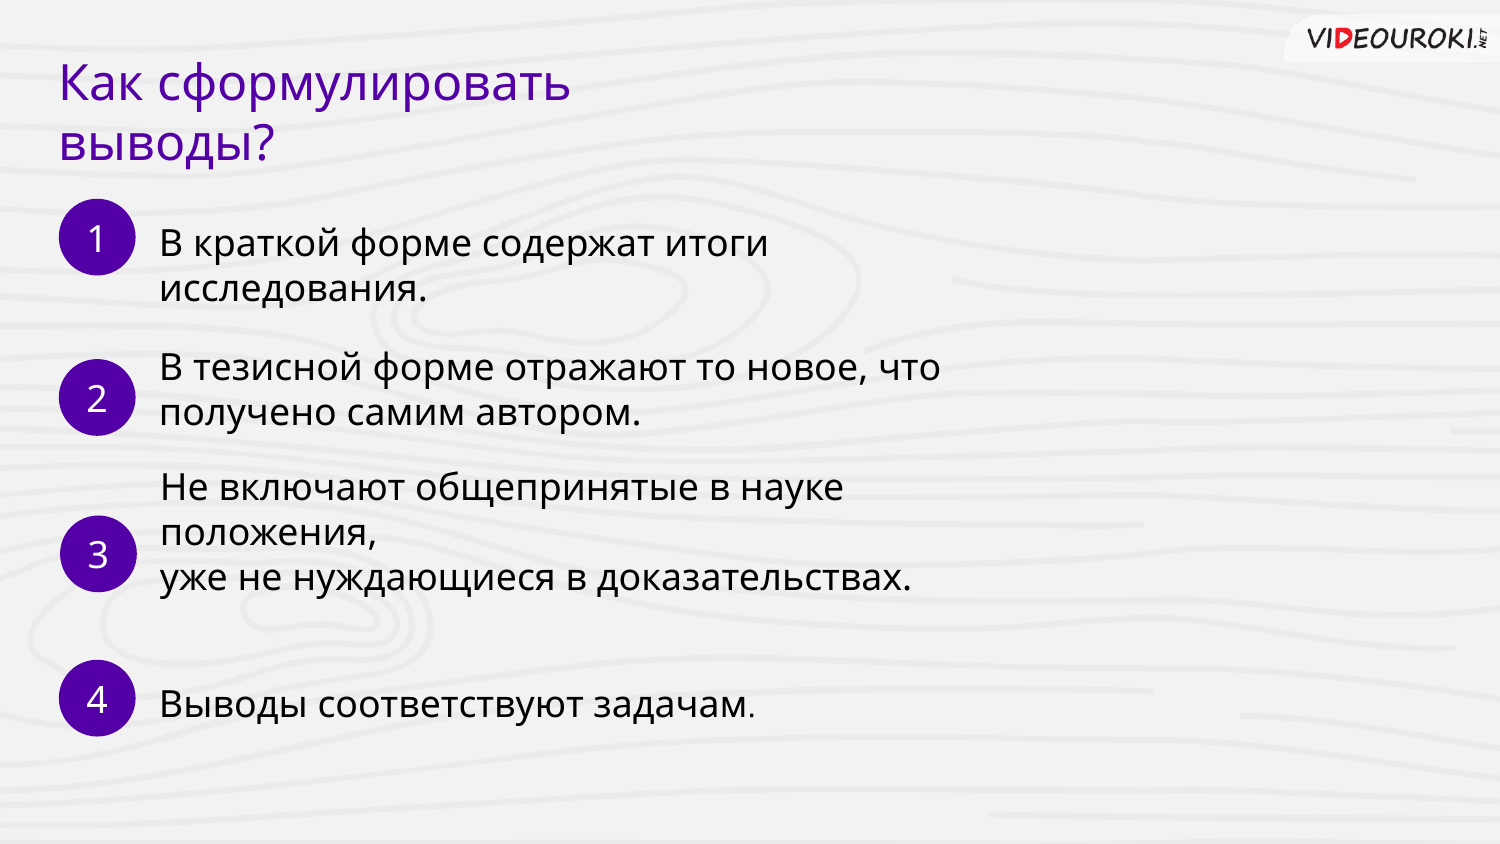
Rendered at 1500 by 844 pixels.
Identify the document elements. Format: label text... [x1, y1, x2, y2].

text_box 2 [57, 358, 137, 437]
text_box Как сформулировать выводы? [58, 50, 657, 171]
text_box Не включают общепринятые в науке положения, уже не нуждающиеся в доказательствах. [160, 462, 958, 599]
text_box В краткой форме содержат итоги исследования. [158, 219, 957, 310]
text_box 4 [57, 658, 137, 738]
text_box 3 [59, 514, 138, 594]
text_box 1 [57, 197, 137, 277]
text_box Выводы соответствуют задачам. [158, 680, 957, 726]
text_box В тезисной форме отражают то новое, что получено самим автором. [158, 342, 957, 434]
picture [0, 0, 1500, 844]
